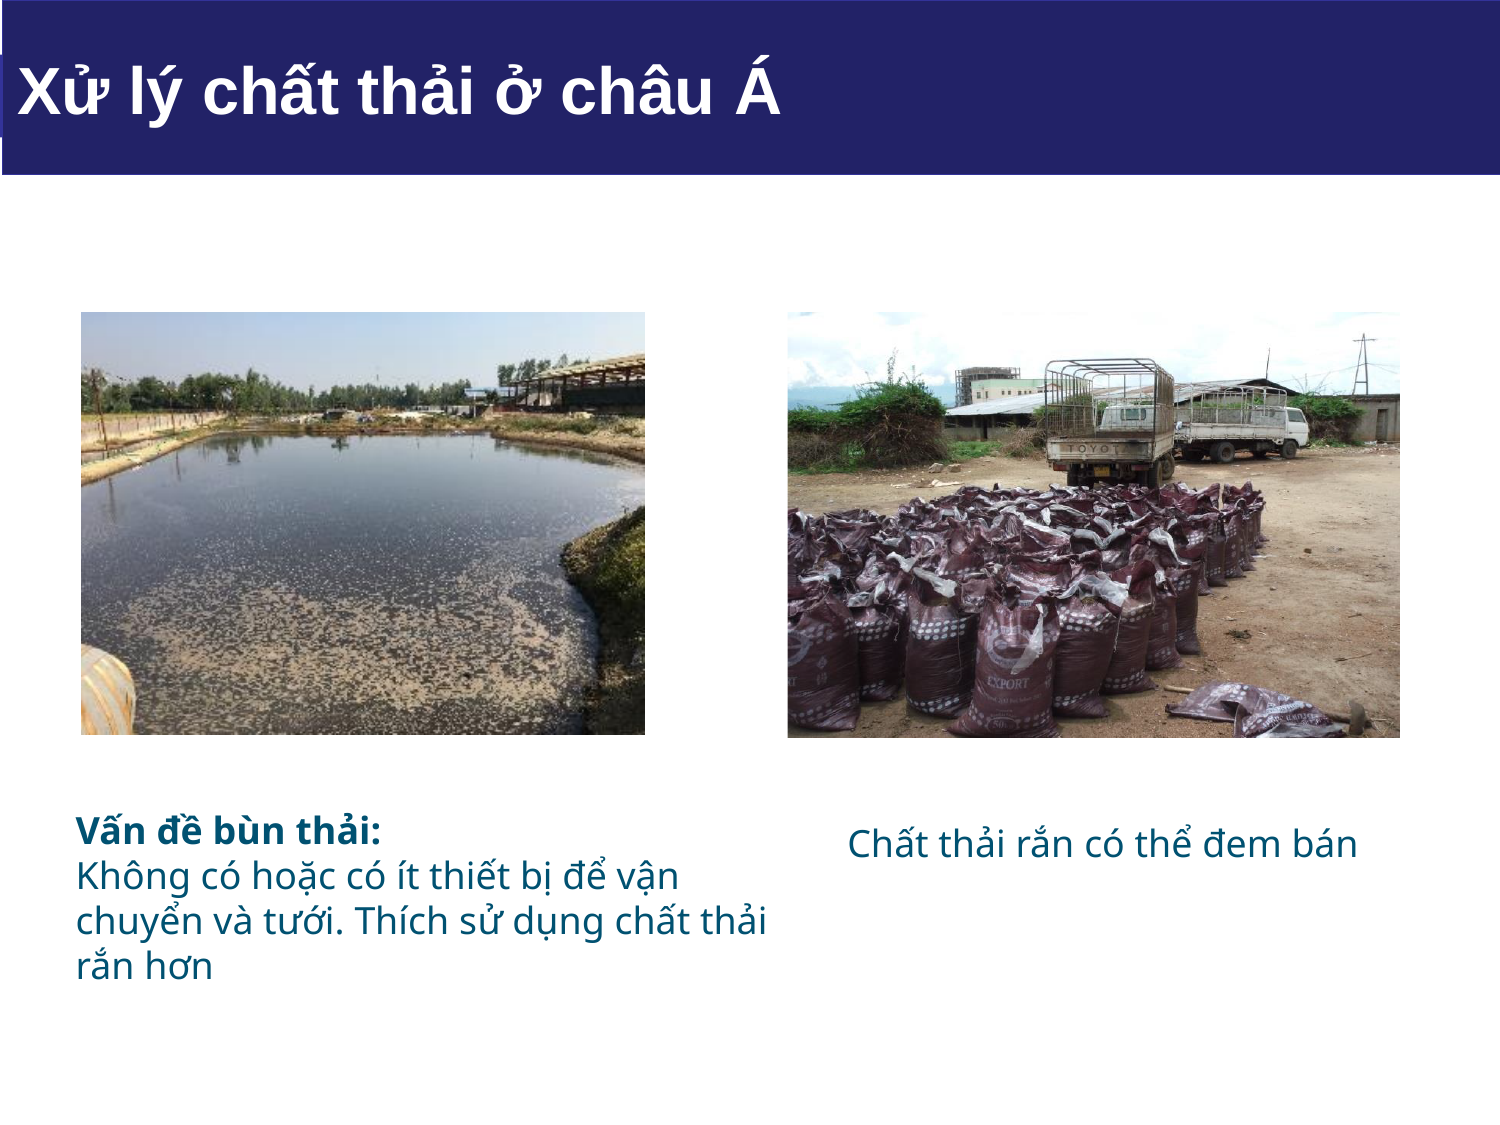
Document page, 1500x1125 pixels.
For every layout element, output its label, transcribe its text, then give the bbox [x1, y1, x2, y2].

picture [81, 312, 645, 735]
text_box Chất thải rắn có thể đem bán [832, 812, 1375, 873]
text_box Vấn đề bùn thải: Không có hoặc có ít thiết bị để vận chuyển và tưới. Thích sử dụng chất thải rắn hơn [60, 799, 811, 995]
picture [787, 312, 1401, 738]
text_box Xử lý chất thải ở châu Á [2, 0, 1500, 175]
